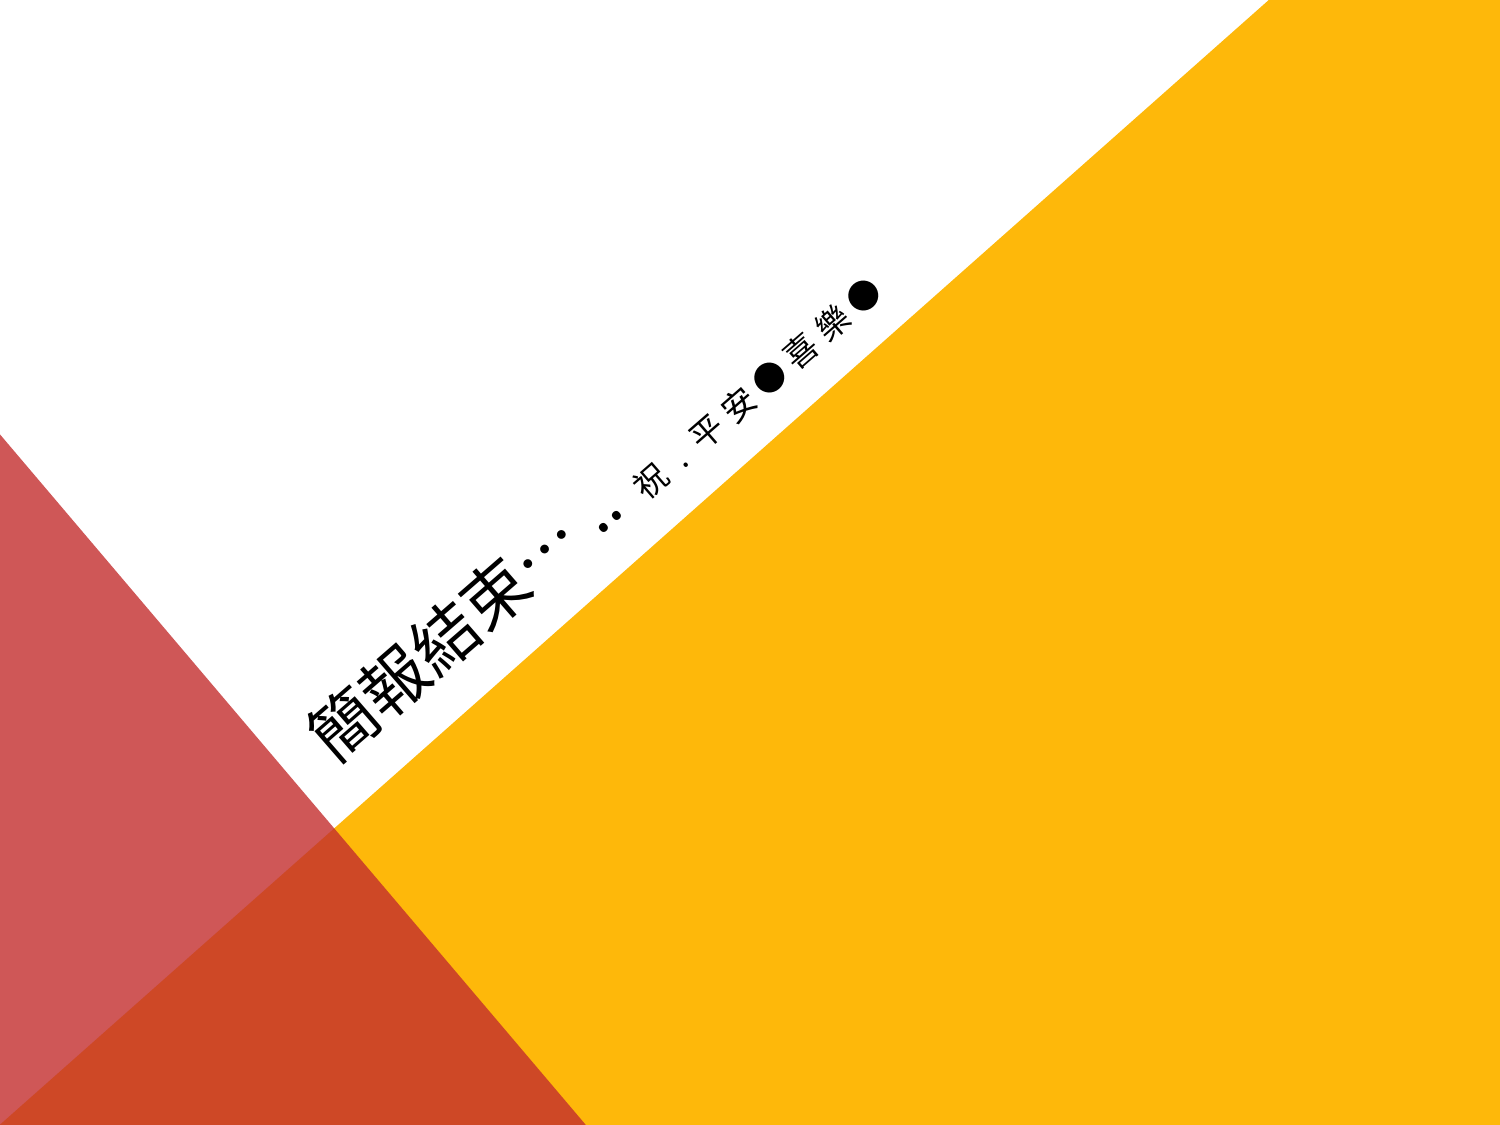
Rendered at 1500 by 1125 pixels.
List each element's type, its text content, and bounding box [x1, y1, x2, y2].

list 祝.平安●喜樂● [608, 219, 944, 522]
title 簡報結束….. [203, 29, 1034, 787]
